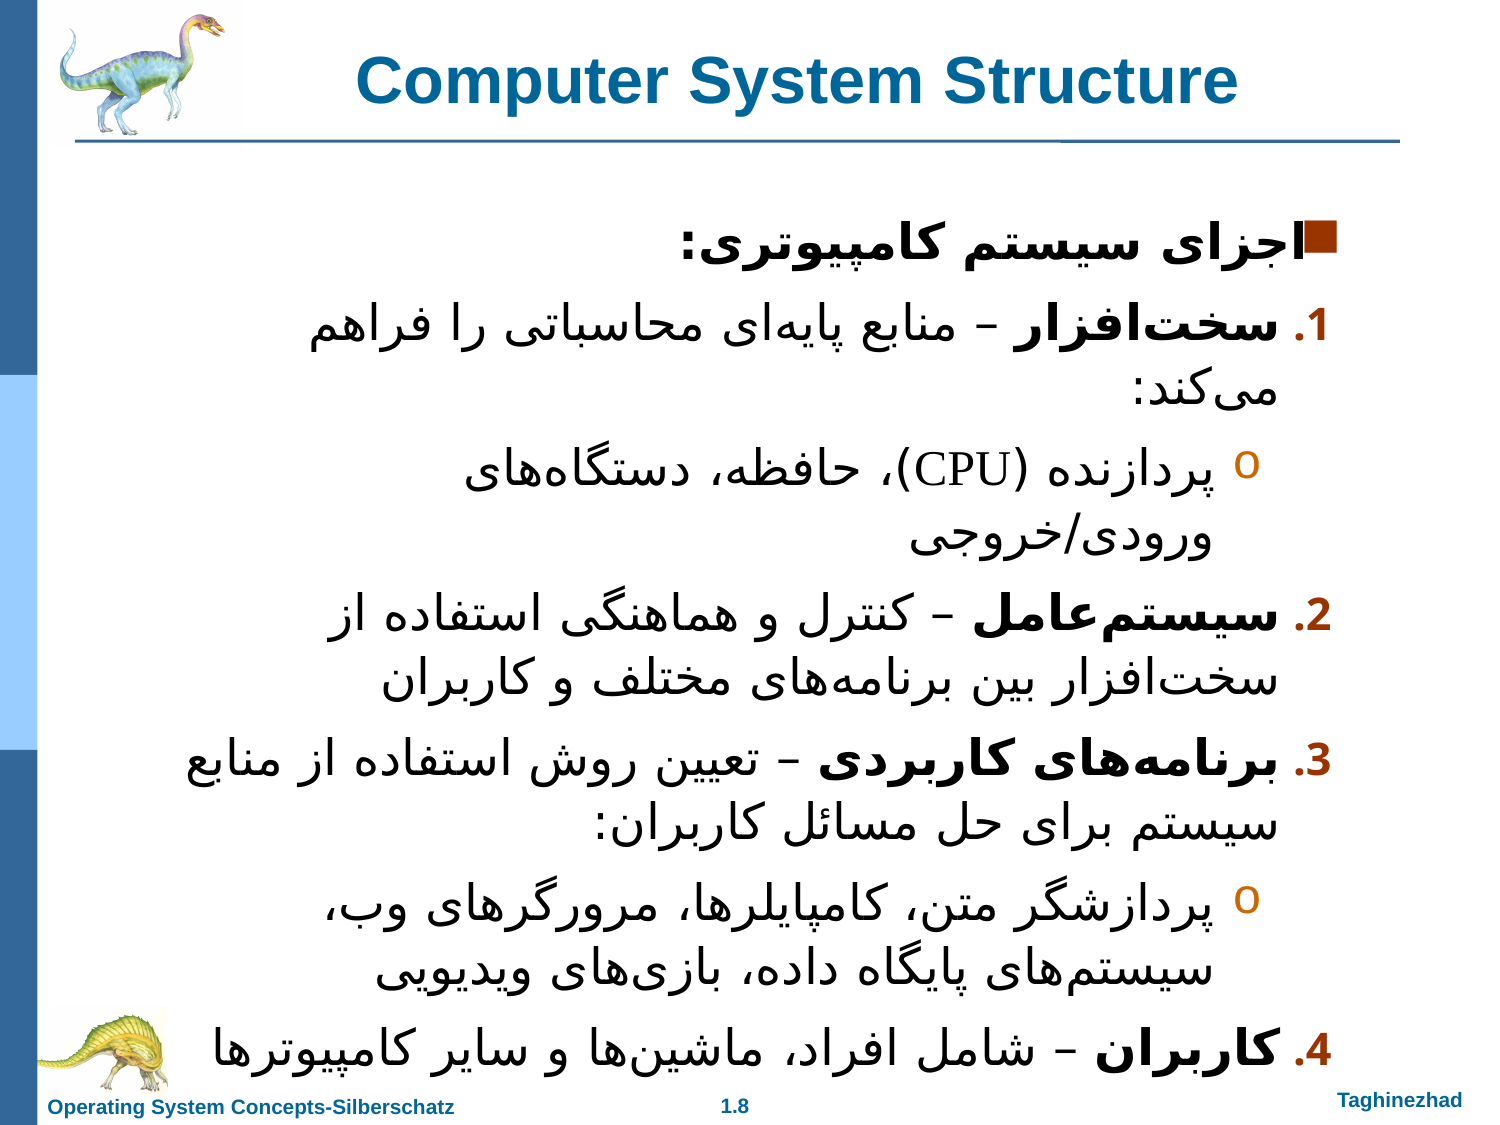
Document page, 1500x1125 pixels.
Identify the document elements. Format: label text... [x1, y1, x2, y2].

picture [38, 1006, 168, 1099]
picture [46, 0, 243, 149]
list اجزای سیستم کامپیوتری: سخت‌افزار – منابع پایه‌ای محاسباتی را فراهم می‌کند: پردازنده (CPU)، حافظه، دستگاه‌های ورودی/خروجی سیستم‌عامل – کنترل و هماهنگی استفاده از سخت‌افزار بین برنامه‌های مختلف و کاربران برنامه‌های کاربردی – تعیین روش استفاده از منابع سیستم برای حل مسائل کاربران: پردازشگر متن، کامپایلرها، مرورگرهای وب، سیستم‌های پایگاه داده، بازی‌های ویدیویی کاربران – شامل افراد، ماشین‌ها و سایر کامپیوترها [146, 197, 1353, 934]
title Computer System Structure [170, 29, 1425, 125]
